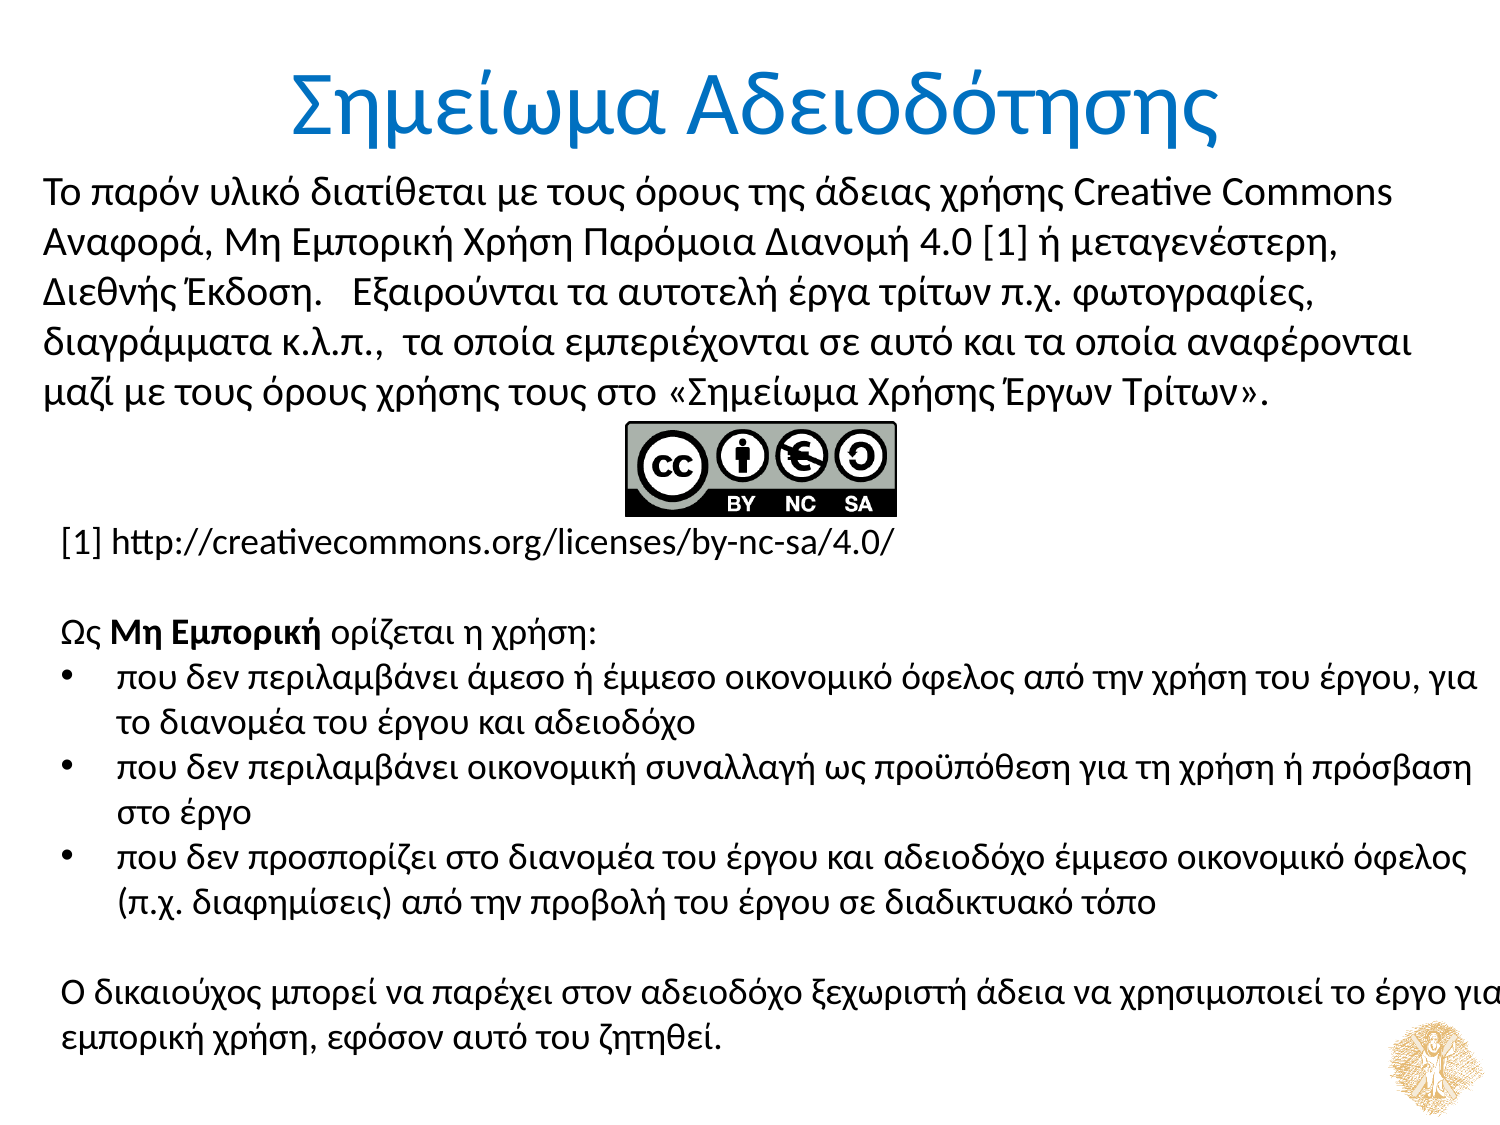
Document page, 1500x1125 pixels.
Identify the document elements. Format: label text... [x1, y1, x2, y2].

text_box Σημείωμα Αδειοδότησης [276, 35, 1236, 156]
picture [1381, 1011, 1494, 1120]
text_box [1] http://creativecommons.org/licenses/by-nc-sa/4.0/ Ως Μη Εμπορική ορίζεται η χρήση: που δεν περιλαμβάνει άμεσο ή έμμεσο οικονομικό όφελος από την χρήση του έργου, για το διανομέα του έργου και αδειοδόχο που δεν περιλαμβάνει οικονομική συναλλαγή ως προϋπόθεση για τη χρήση ή πρόσβαση στο έργο που δεν προσπορίζει στο διανομέα του έργου και αδειοδόχο έμμεσο οικονομικό όφελος (π.χ. διαφημίσεις) από την προβολή του έργου σε διαδικτυακό τόπο Ο δικαιούχος μπορεί να παρέχει στον αδειοδόχο ξεχωριστή άδεια να χρησιμοποιεί το έργο για εμπορική χρήση, εφόσον αυτό του ζητηθεί. [45, 503, 1500, 1071]
picture [625, 421, 897, 517]
text_box Το παρόν υλικό διατίθεται με τους όρους της άδειας χρήσης Creative Commons Αναφορά, Μη Εμπορική Χρήση Παρόμοια Διανομή 4.0 [1] ή μεταγενέστερη, Διεθνής Έκδοση. Εξαιρούνται τα αυτοτελή έργα τρίτων π.χ. φωτογραφίες, διαγράμματα κ.λ.π., τα οποία εμπεριέχονται σε αυτό και τα οποία αναφέρονται μαζί με τους όρους χρήσης τους στο «Σημείωμα Χρήσης Έργων Τρίτων». [28, 156, 1493, 393]
